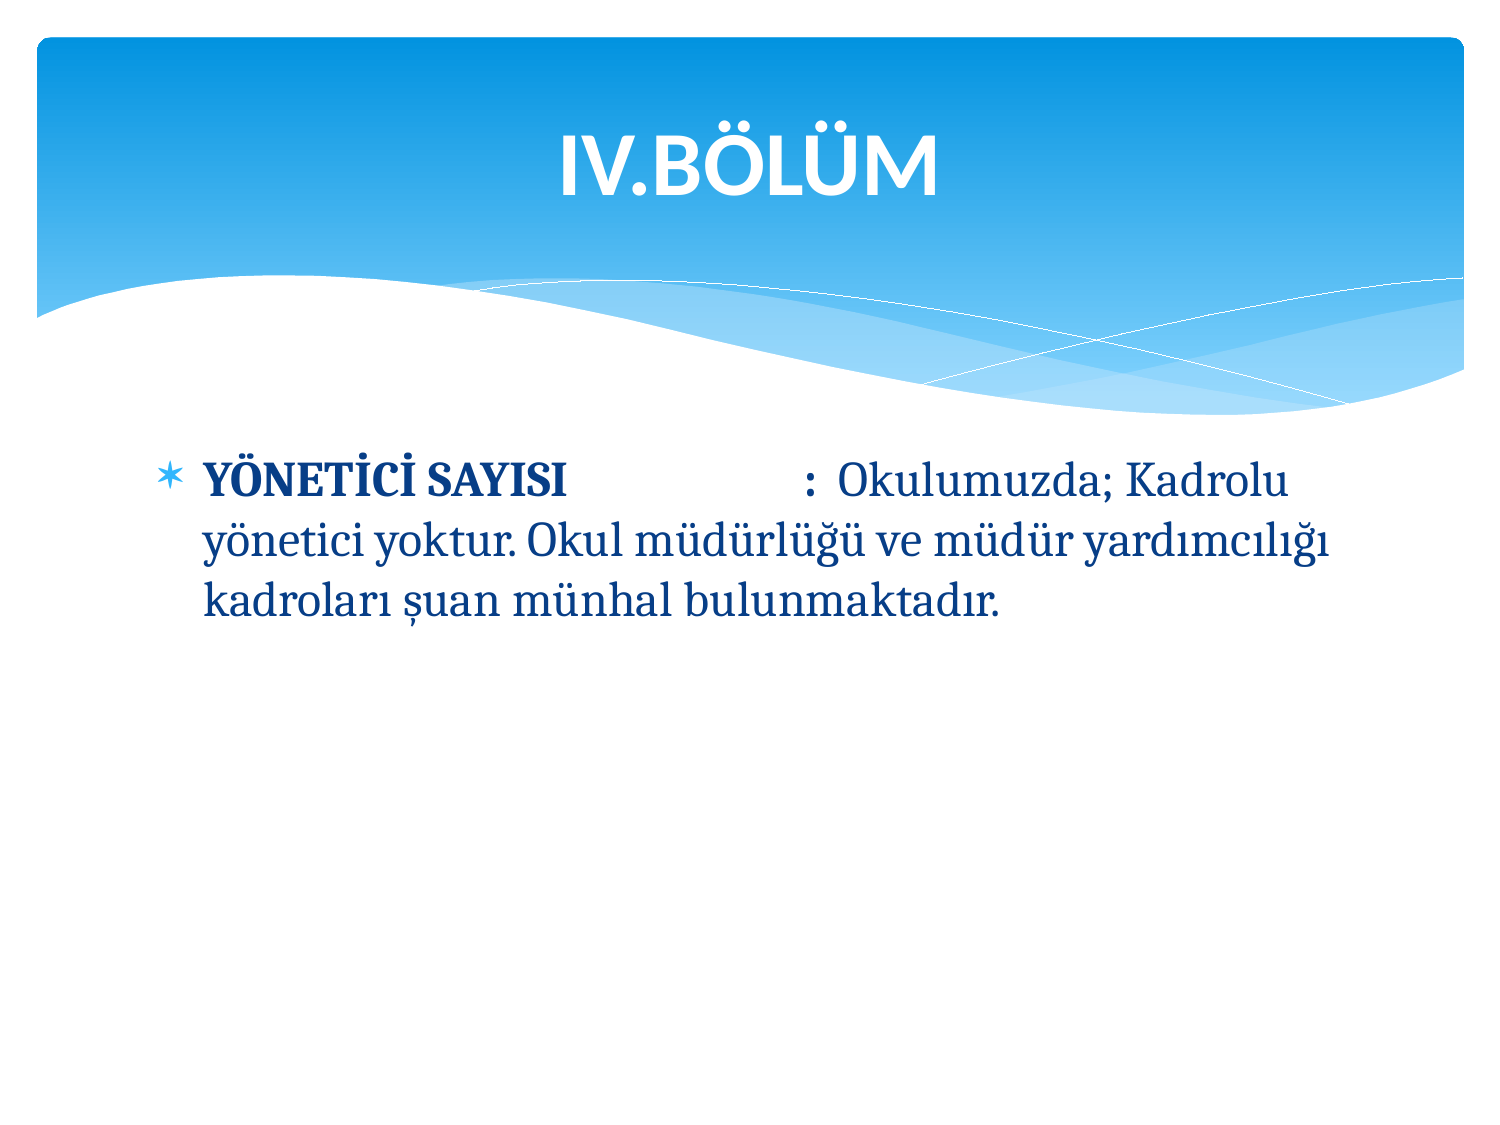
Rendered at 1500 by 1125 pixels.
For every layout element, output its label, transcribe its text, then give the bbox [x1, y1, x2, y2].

title IV.BÖLÜM [75, 55, 1425, 261]
list YÖNETİCİ SAYISI : Okulumuzda; Kadrolu yönetici yoktur. Okul müdürlüğü ve müdür yardımcılığı kadroları şuan münhal bulunmaktadır. [143, 438, 1359, 1005]
